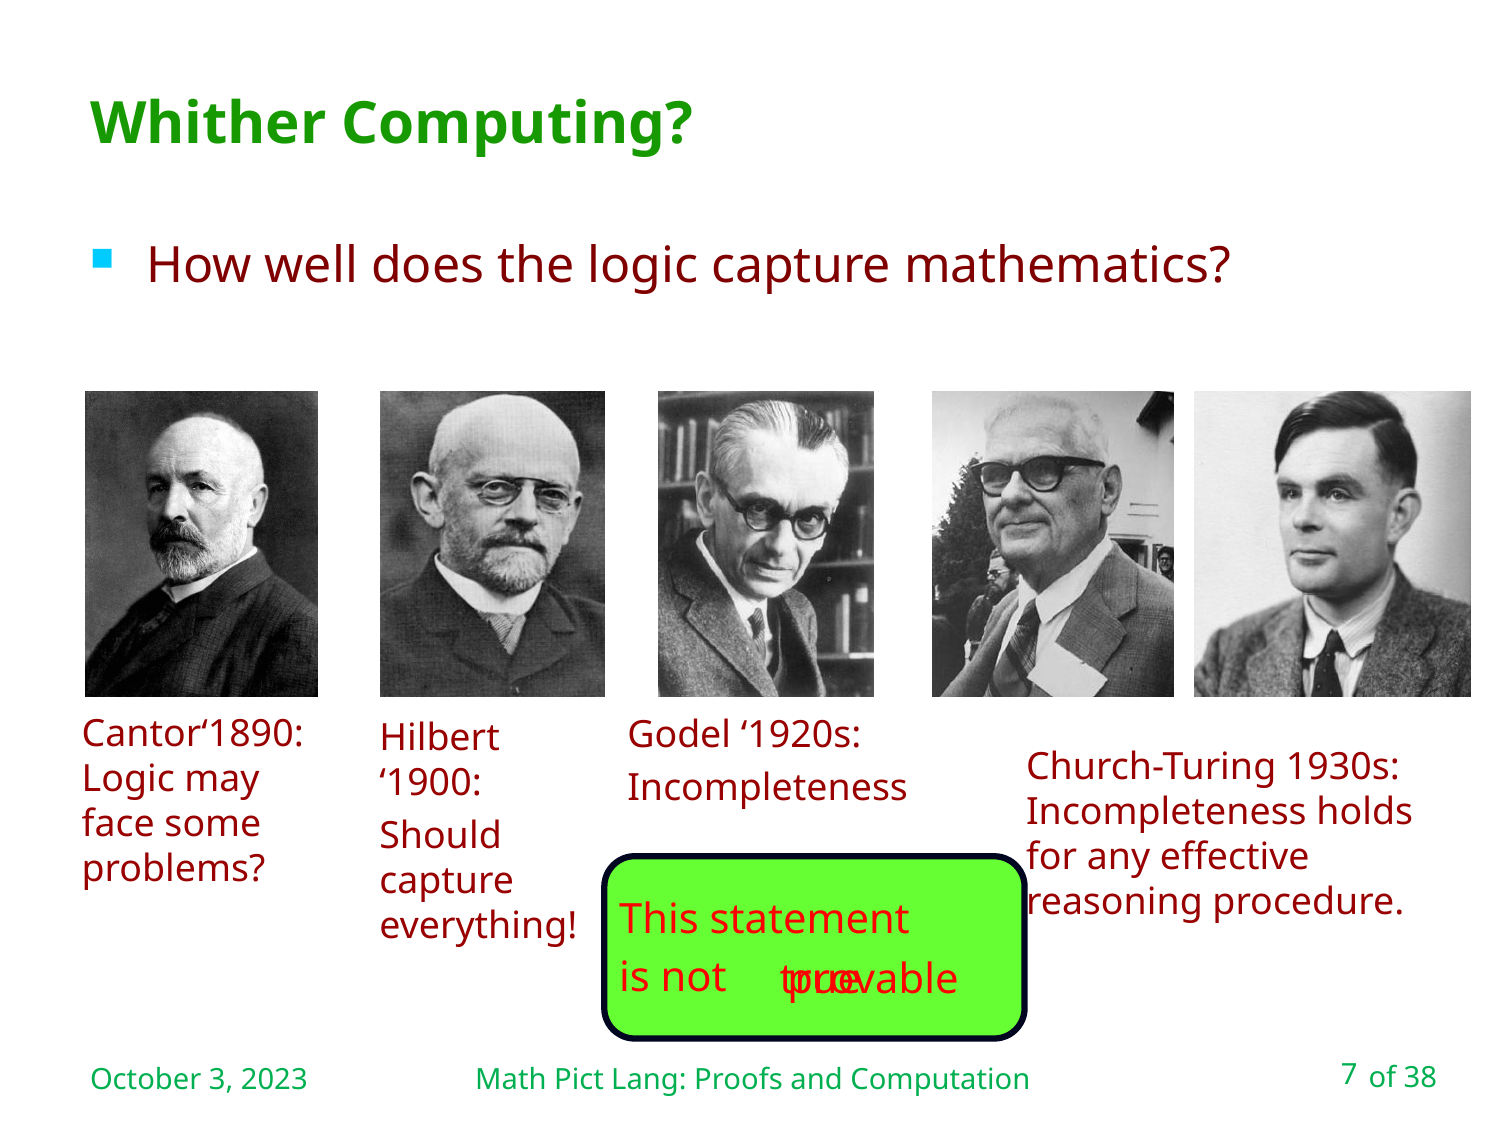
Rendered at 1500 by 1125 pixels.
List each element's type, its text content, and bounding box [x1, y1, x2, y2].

text_box This statement is not [604, 884, 1025, 1008]
picture [379, 391, 605, 697]
title Whither Computing? [75, 62, 1425, 163]
text_box Cantor‘1890: Logic may face some problems? [66, 701, 348, 897]
text_box true [764, 944, 772, 1010]
text_box [604, 856, 1025, 884]
picture [931, 391, 1174, 697]
text_box provable [772, 944, 974, 1010]
text_box Godel ‘1920s: Incompleteness [612, 702, 948, 815]
text_box Hilbert ‘1900: Should capture everything! [364, 705, 613, 953]
picture [1194, 391, 1471, 697]
footer Math Pict Lang: Proofs and Computation [334, 1024, 1147, 1103]
picture [85, 391, 319, 697]
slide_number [75, 1024, 334, 1103]
list How well does the logic capture mathematics? [75, 224, 1425, 1000]
picture [657, 391, 874, 697]
text_box [604, 1008, 1025, 1039]
slide_number 7 [1147, 1024, 1373, 1103]
text_box Church-Turing 1930s: Incompleteness holds for any effective reasoning procedure. [1011, 734, 1462, 929]
